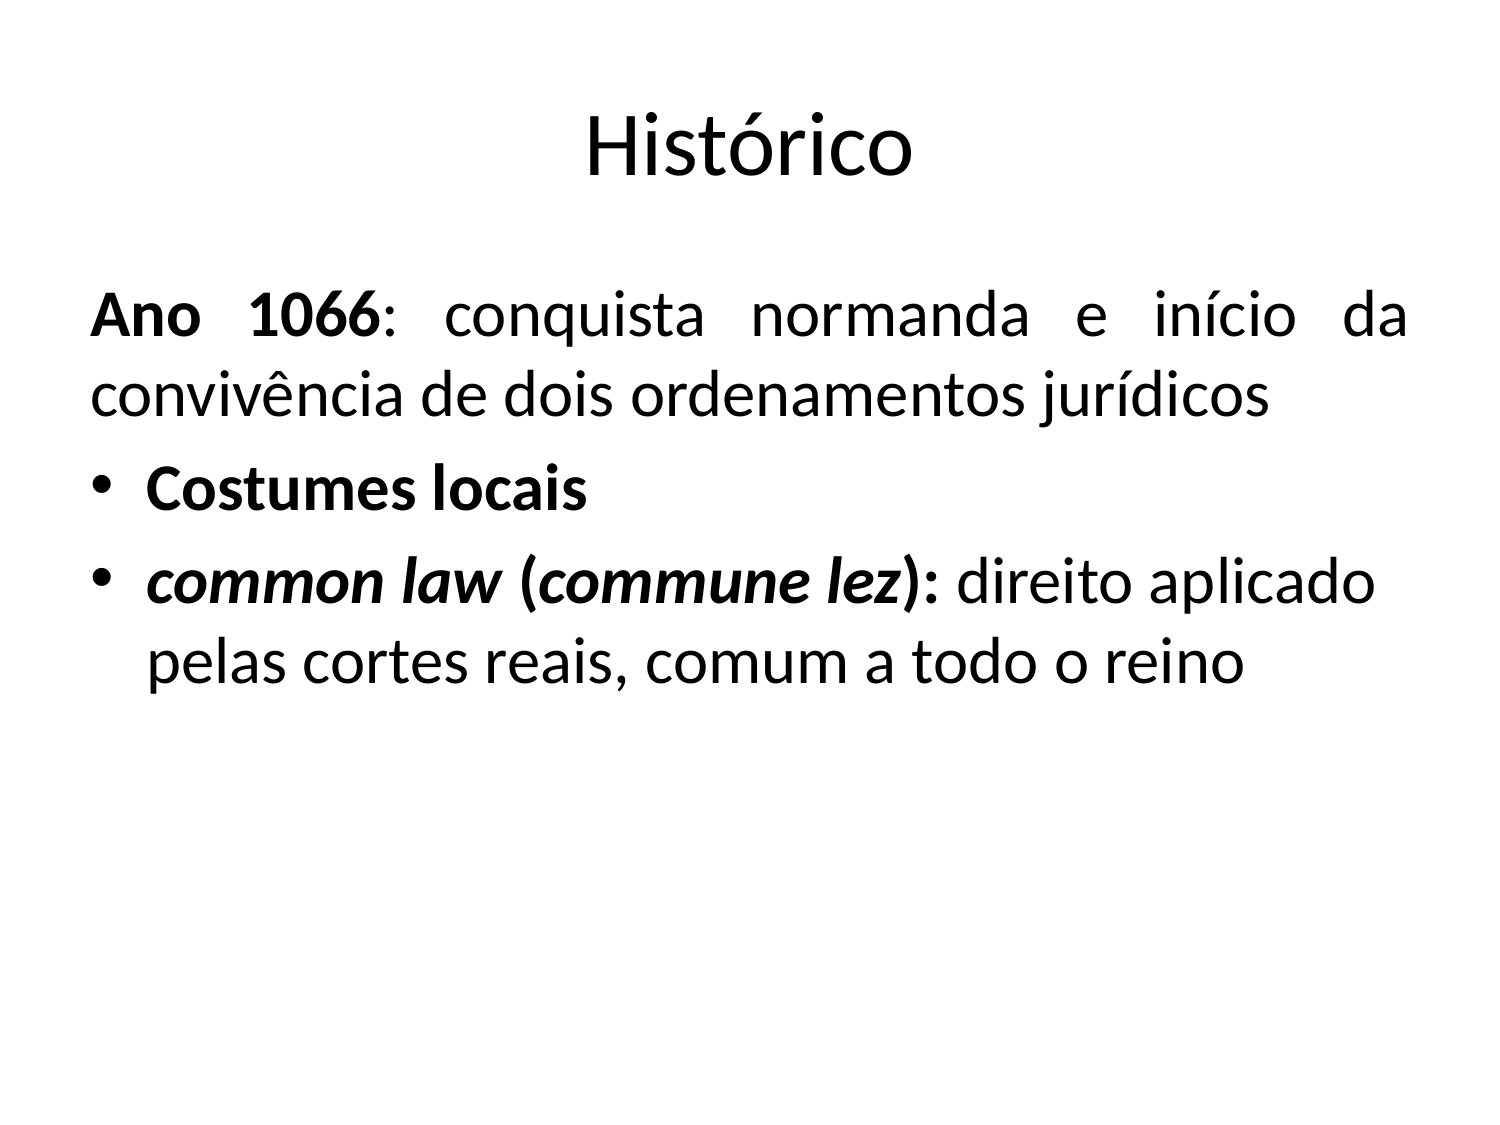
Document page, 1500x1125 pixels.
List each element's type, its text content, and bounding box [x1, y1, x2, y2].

title Histórico [75, 45, 1425, 233]
list Ano 1066: conquista normanda e início da convivência de dois ordenamentos jurídicos Costumes locais common law (commune lez): direito aplicado pelas cortes reais, comum a todo o reino [75, 262, 1425, 1005]
